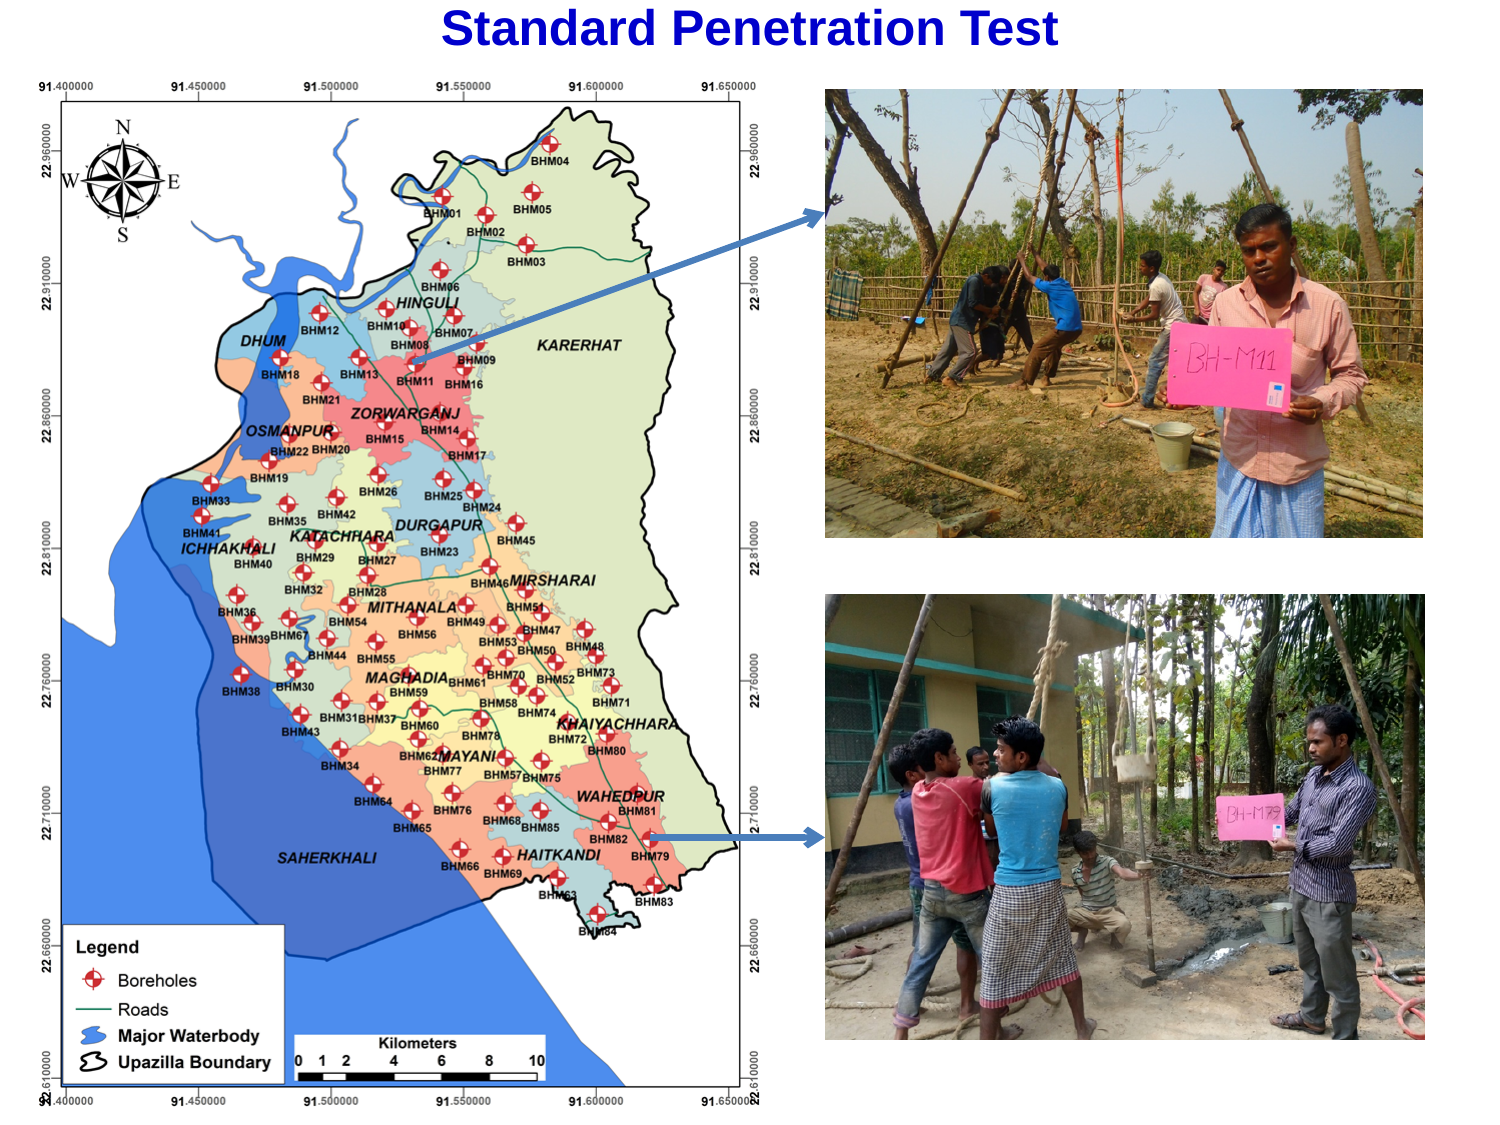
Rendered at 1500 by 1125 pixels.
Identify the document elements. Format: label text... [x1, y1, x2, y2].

picture [824, 594, 1426, 1040]
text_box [412, 212, 826, 363]
picture [824, 89, 1423, 538]
title Standard Penetration Test [87, 0, 1413, 63]
picture [24, 64, 776, 1125]
